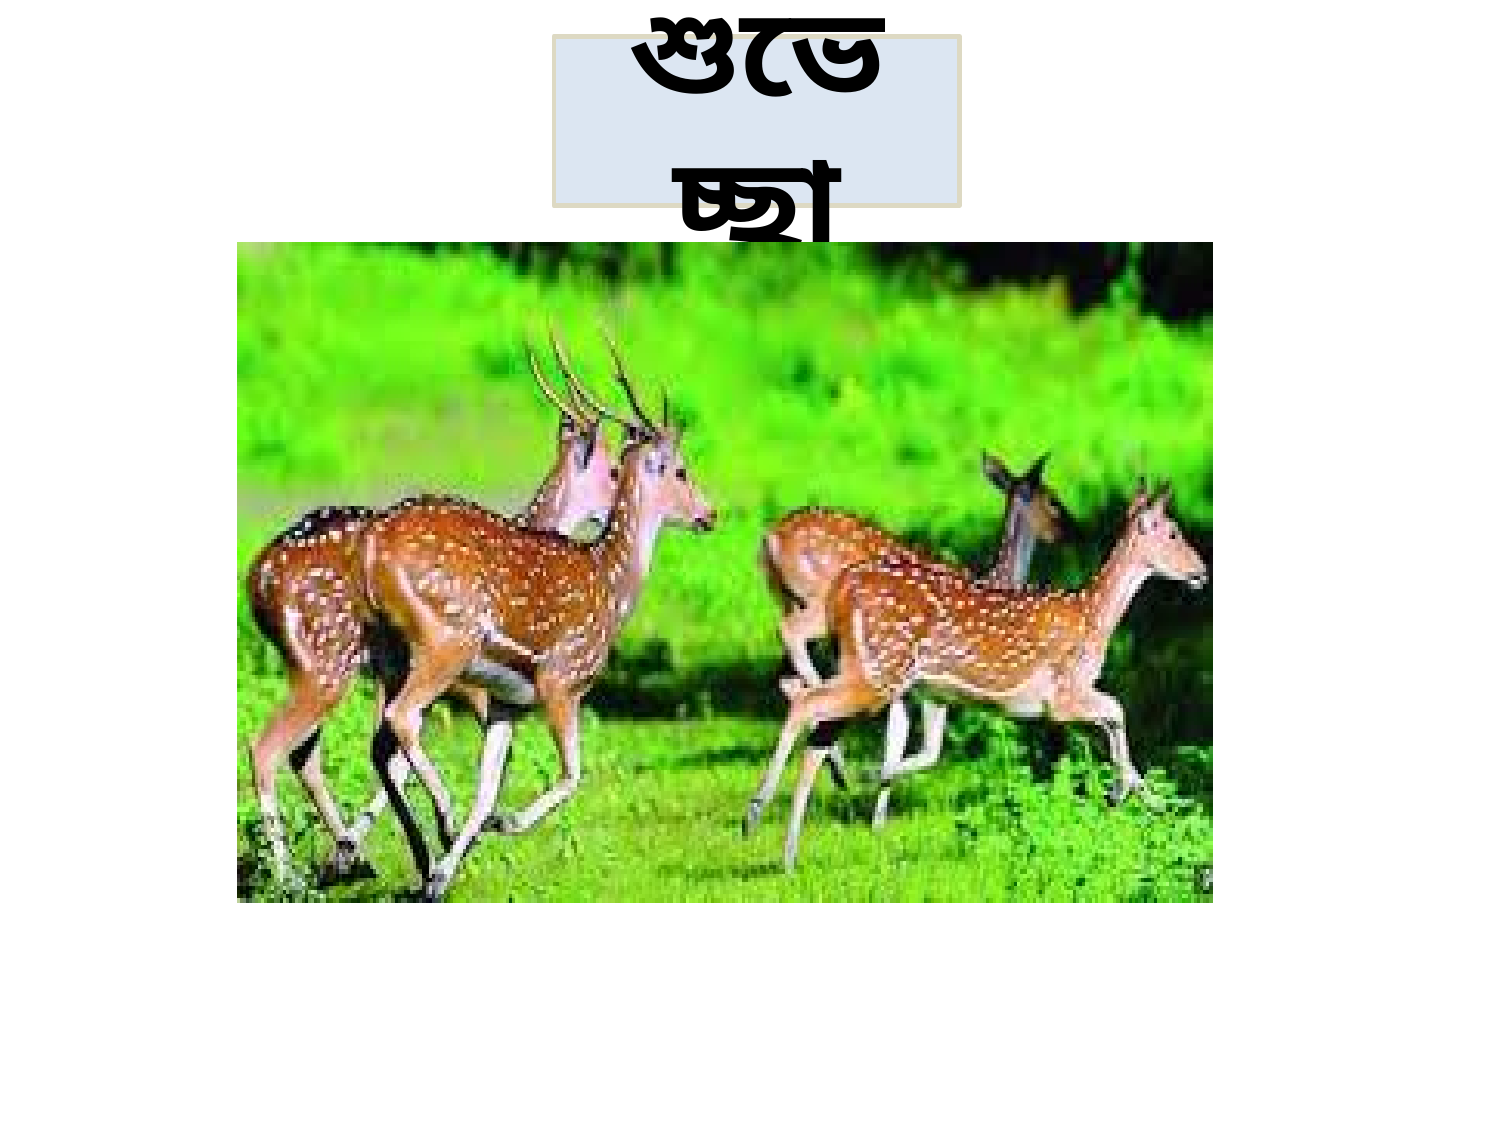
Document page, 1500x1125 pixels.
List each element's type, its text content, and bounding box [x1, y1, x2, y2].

title শুভেচ্ছা [553, 36, 960, 206]
picture [237, 241, 1213, 903]
